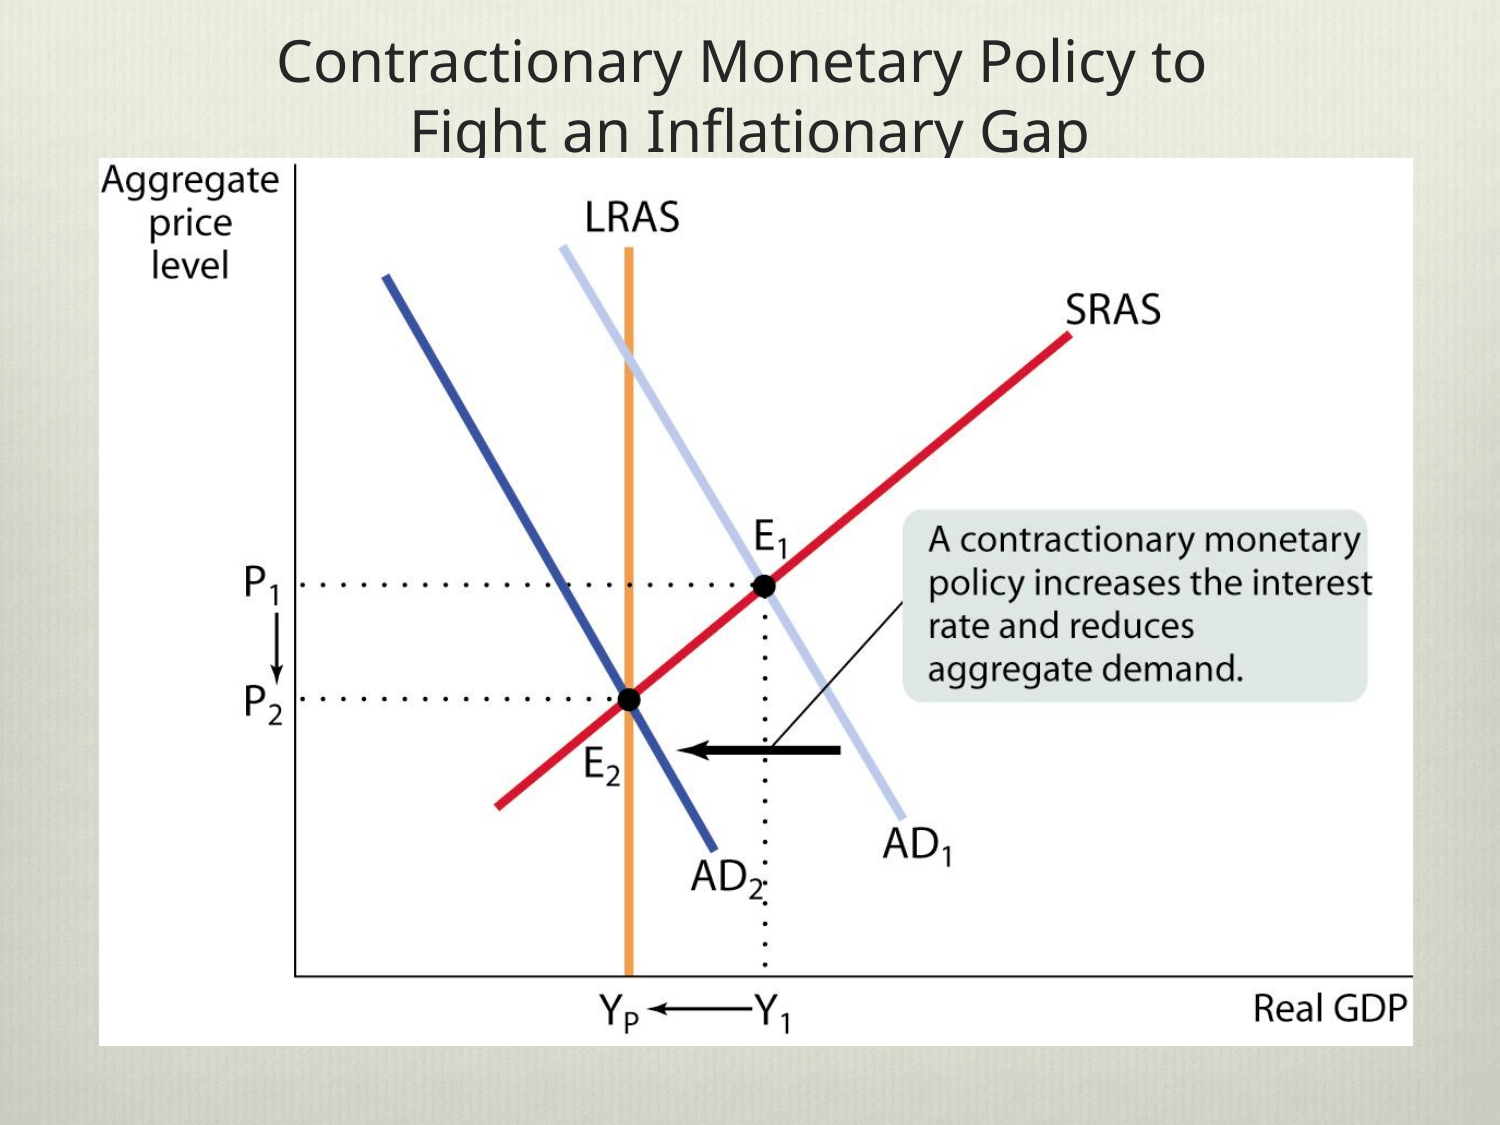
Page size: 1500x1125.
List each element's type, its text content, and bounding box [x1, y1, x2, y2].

title Contractionary Monetary Policy to Fight an Inflationary Gap [0, 24, 1500, 163]
picture [99, 157, 1414, 1046]
